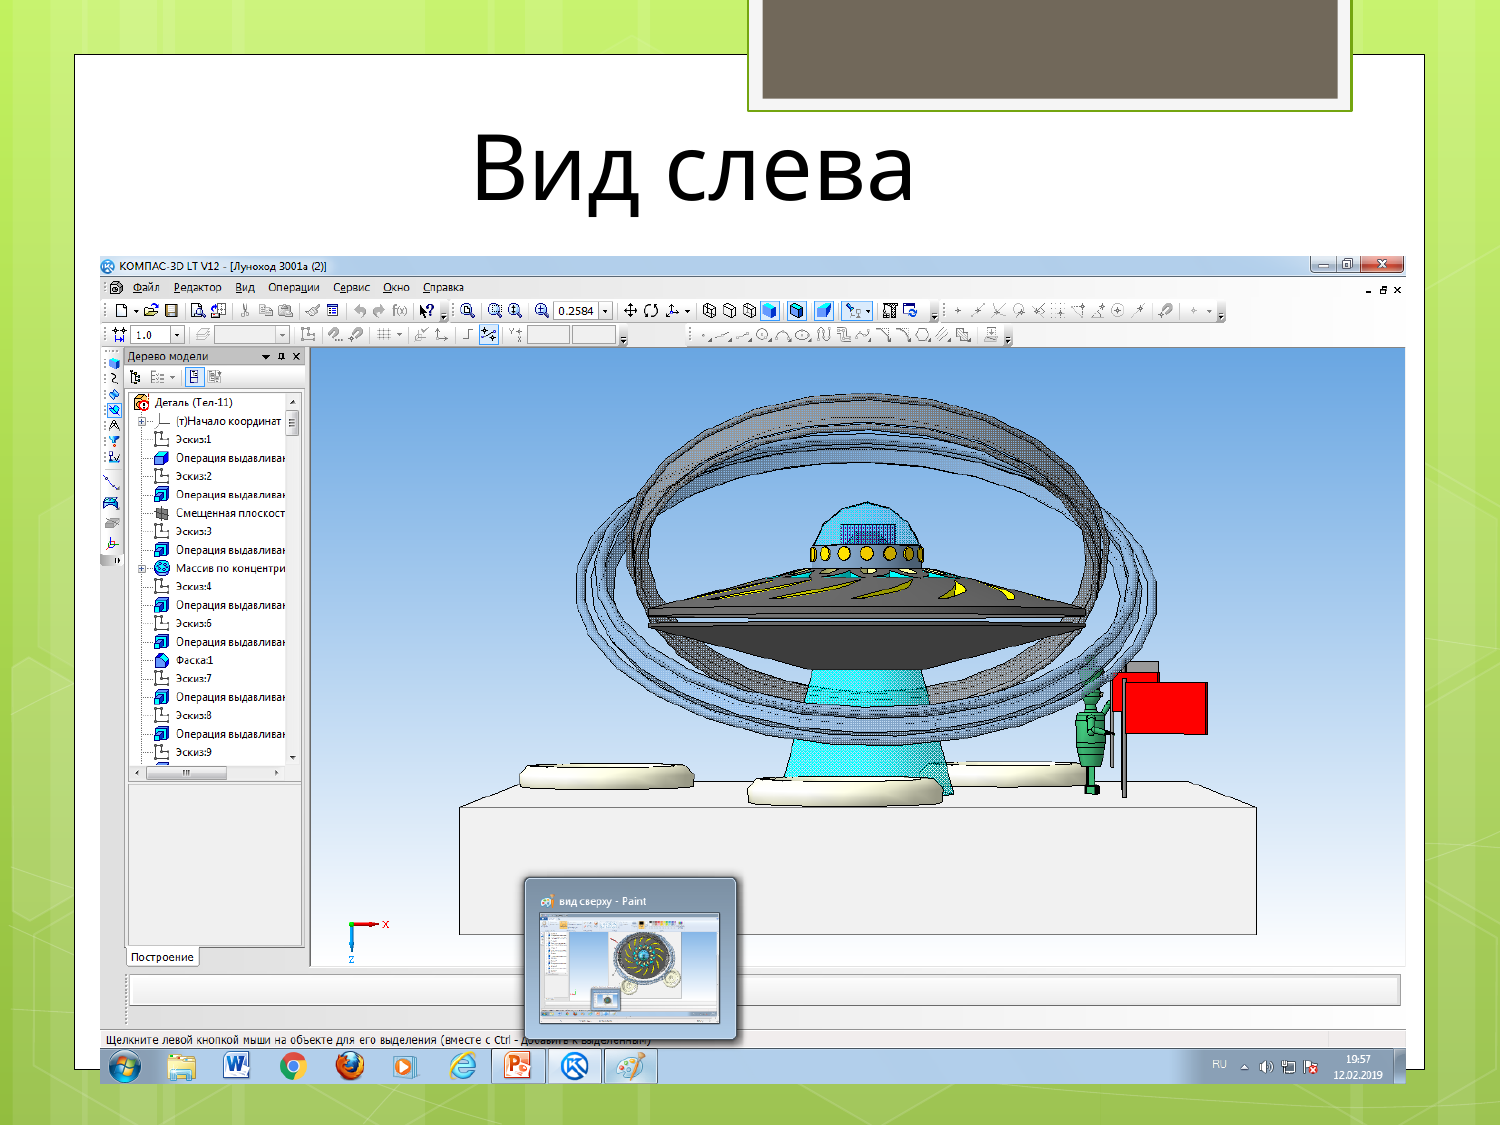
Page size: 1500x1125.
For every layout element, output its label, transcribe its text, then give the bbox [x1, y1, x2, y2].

text_box Вид слева [454, 101, 1034, 227]
picture [100, 256, 1407, 1084]
